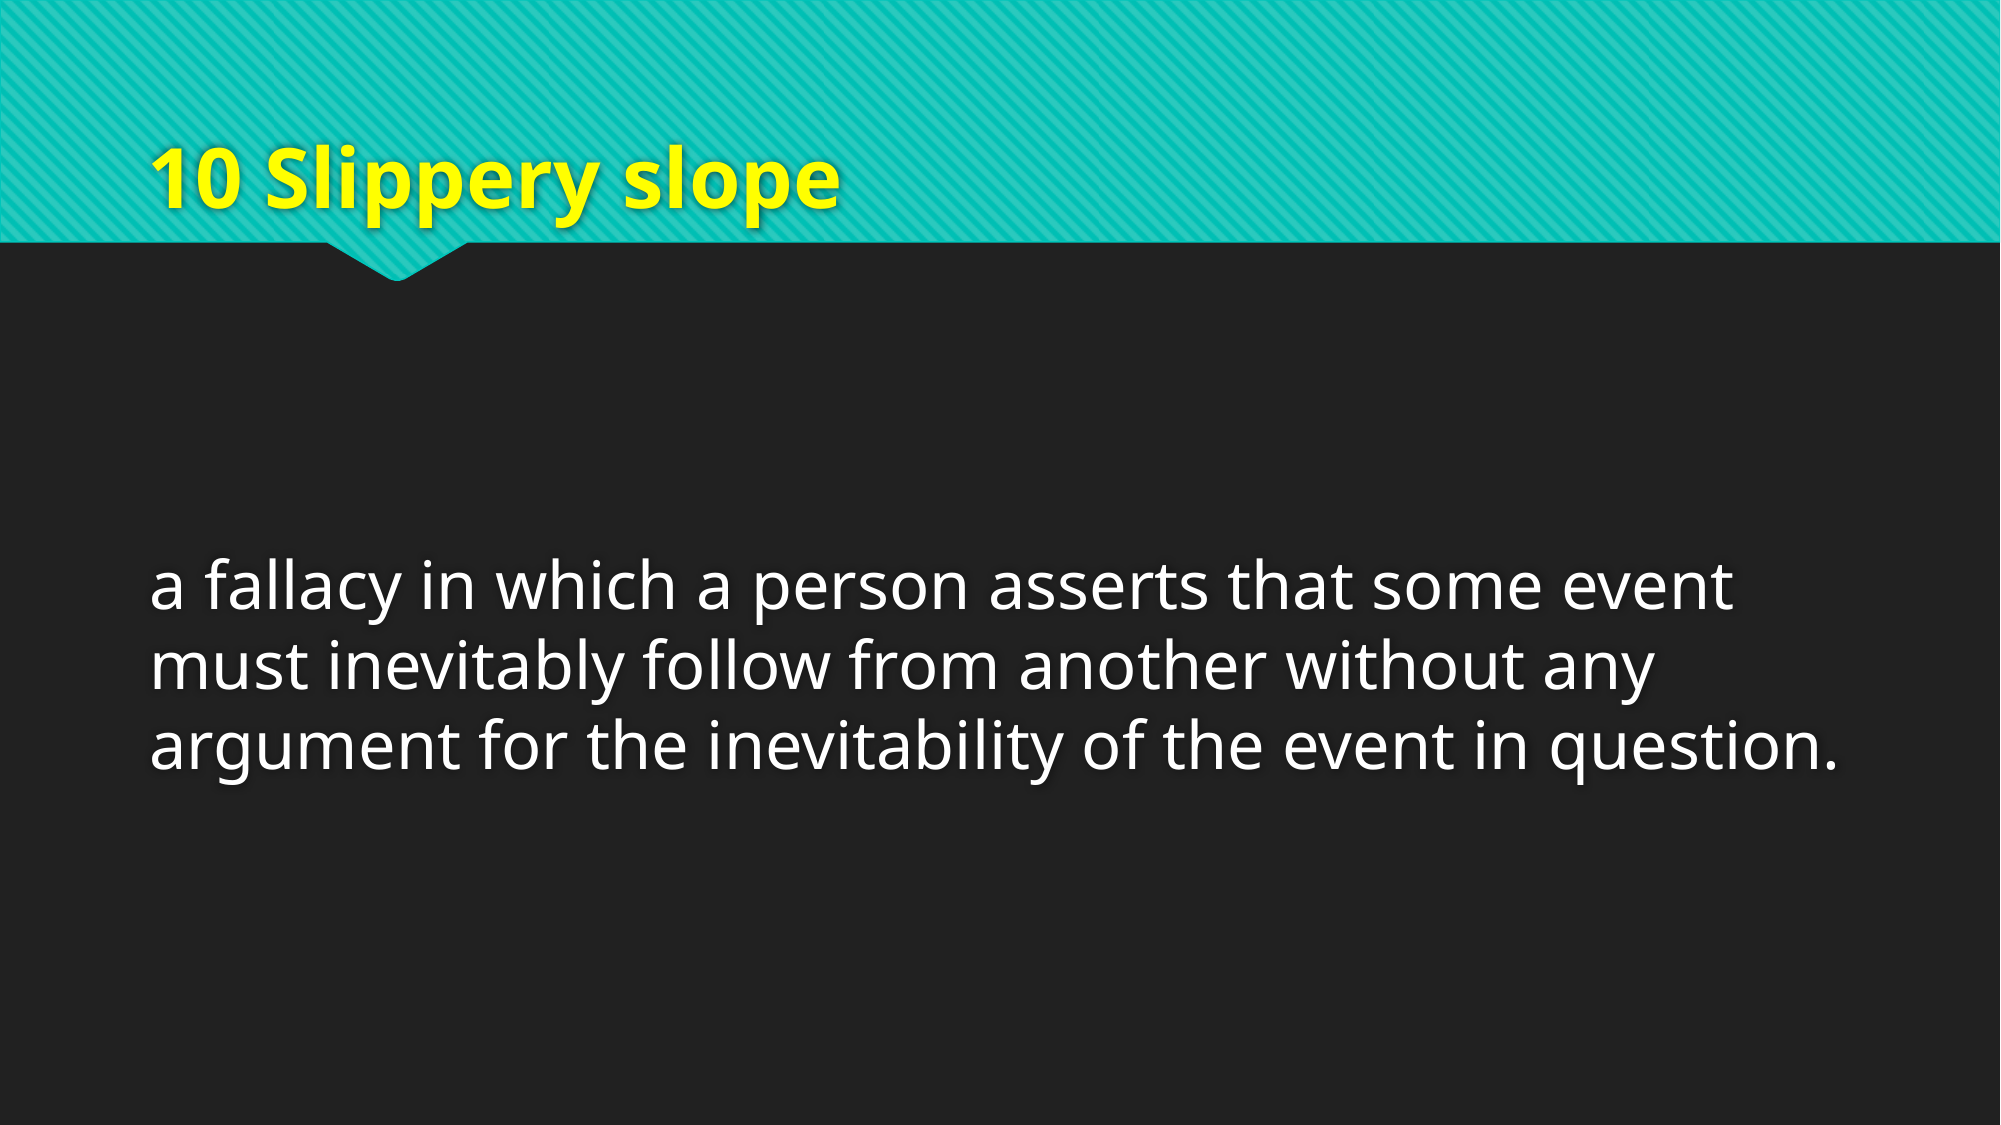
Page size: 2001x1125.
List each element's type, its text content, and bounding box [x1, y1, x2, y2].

list a fallacy in which a person asserts that some event must inevitably follow from another without any argument for the inevitability of the event in question. [134, 364, 1866, 962]
title 10 Slippery slope [132, 73, 1868, 233]
